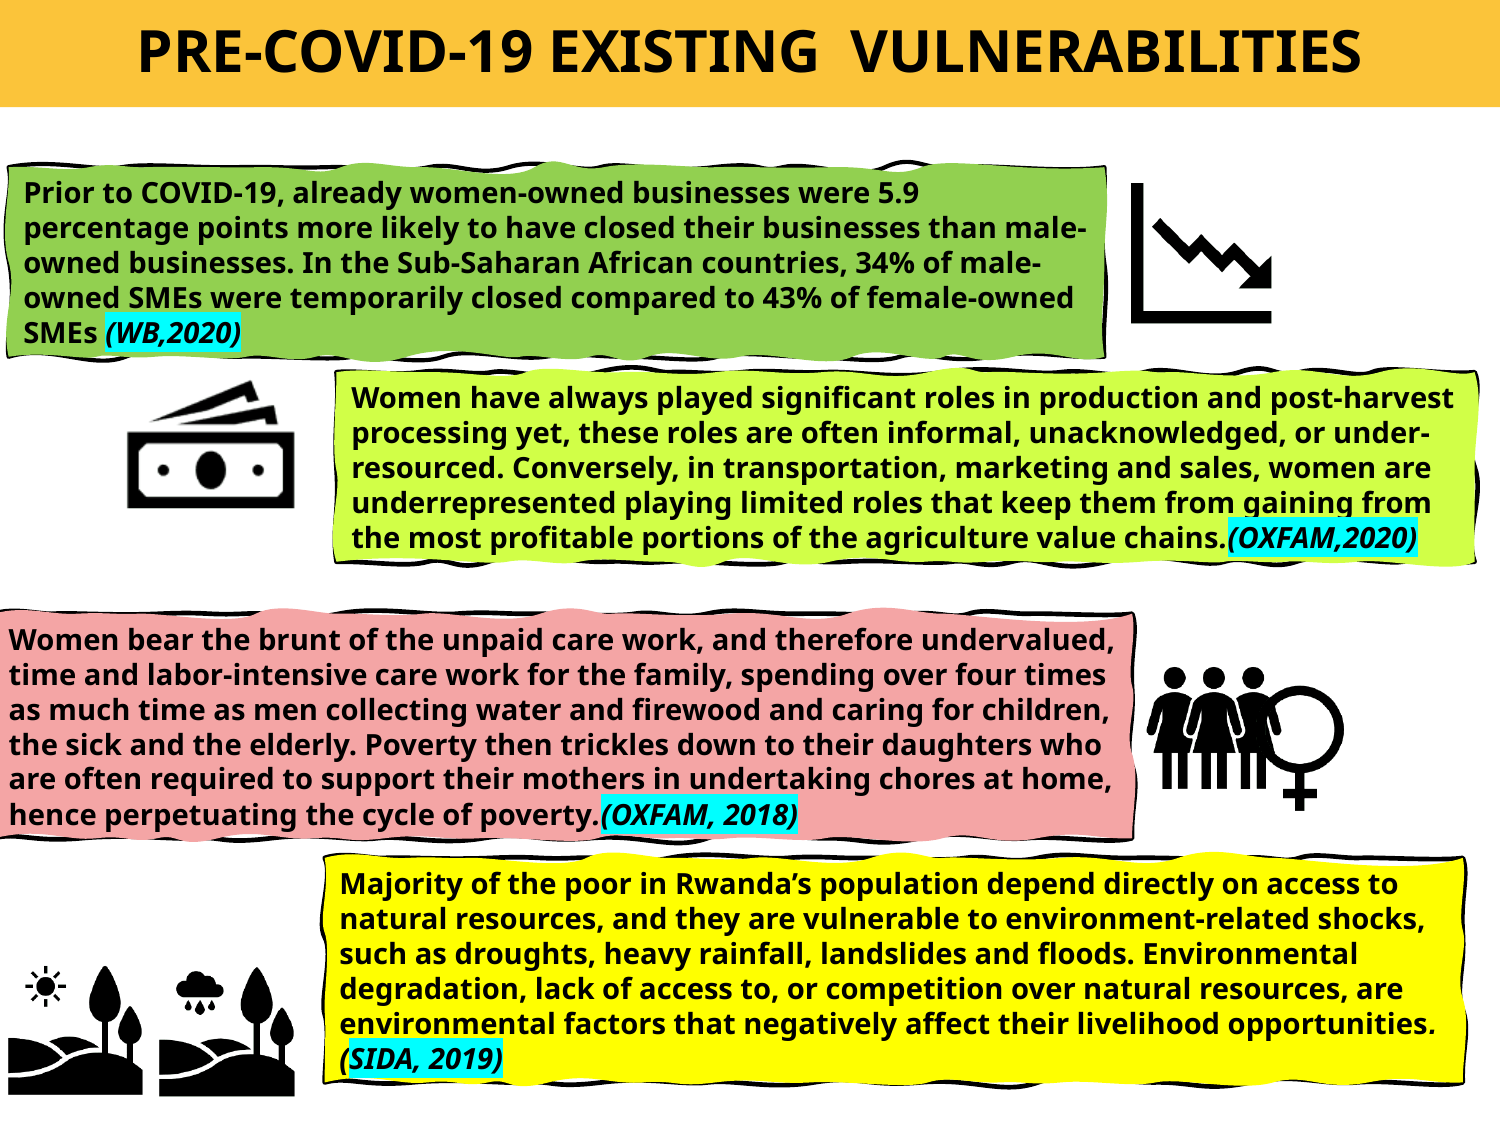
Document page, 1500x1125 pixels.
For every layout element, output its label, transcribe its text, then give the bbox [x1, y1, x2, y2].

picture [120, 356, 302, 540]
text_box Prior to COVID-19, already women-owned businesses were 5.9 percentage points more likely to have closed their businesses than male-owned businesses. In the Sub-Saharan African countries, 34% of male-owned SMEs were temporarily closed compared to 43% of female-owned SMEs (WB,2020) [5, 161, 1101, 362]
text_box Women bear the brunt of the unpaid care work, and therefore undervalued, time and labor-intensive care work for the family, spending over four times as much time as men collecting water and firewood and caring for children, the sick and the elderly. Poverty then trickles down to their daughters who are often required to support their mothers in undertaking chores at home, hence perpetuating the cycle of poverty.(OXFAM, 2018) [0, 607, 1135, 843]
picture [1102, 153, 1300, 352]
text_box Women have always played significant roles in production and post-harvest processing yet, these roles are often informal, unacknowledged, or under-resourced. Conversely, in transportation, marketing and sales, women are underrepresented playing limited roles that keep them from gaining from the most profitable portions of the agriculture value chains.(OXFAM,2020) [332, 367, 1479, 567]
text_box Majority of the poor in Rwanda’s population depend directly on access to natural resources, and they are vulnerable to environment-related shocks, such as droughts, heavy rainfall, landslides and floods. Environmental degradation, lack of access to, or competition over natural resources, are environmental factors that negatively affect their livelihood opportunities.(SIDA, 2019) [322, 851, 1467, 1088]
text_box PRE-COVID-19 EXISTING VULNERABILITIES [0, 0, 1500, 108]
picture [0, 956, 302, 1107]
picture [1137, 652, 1375, 824]
